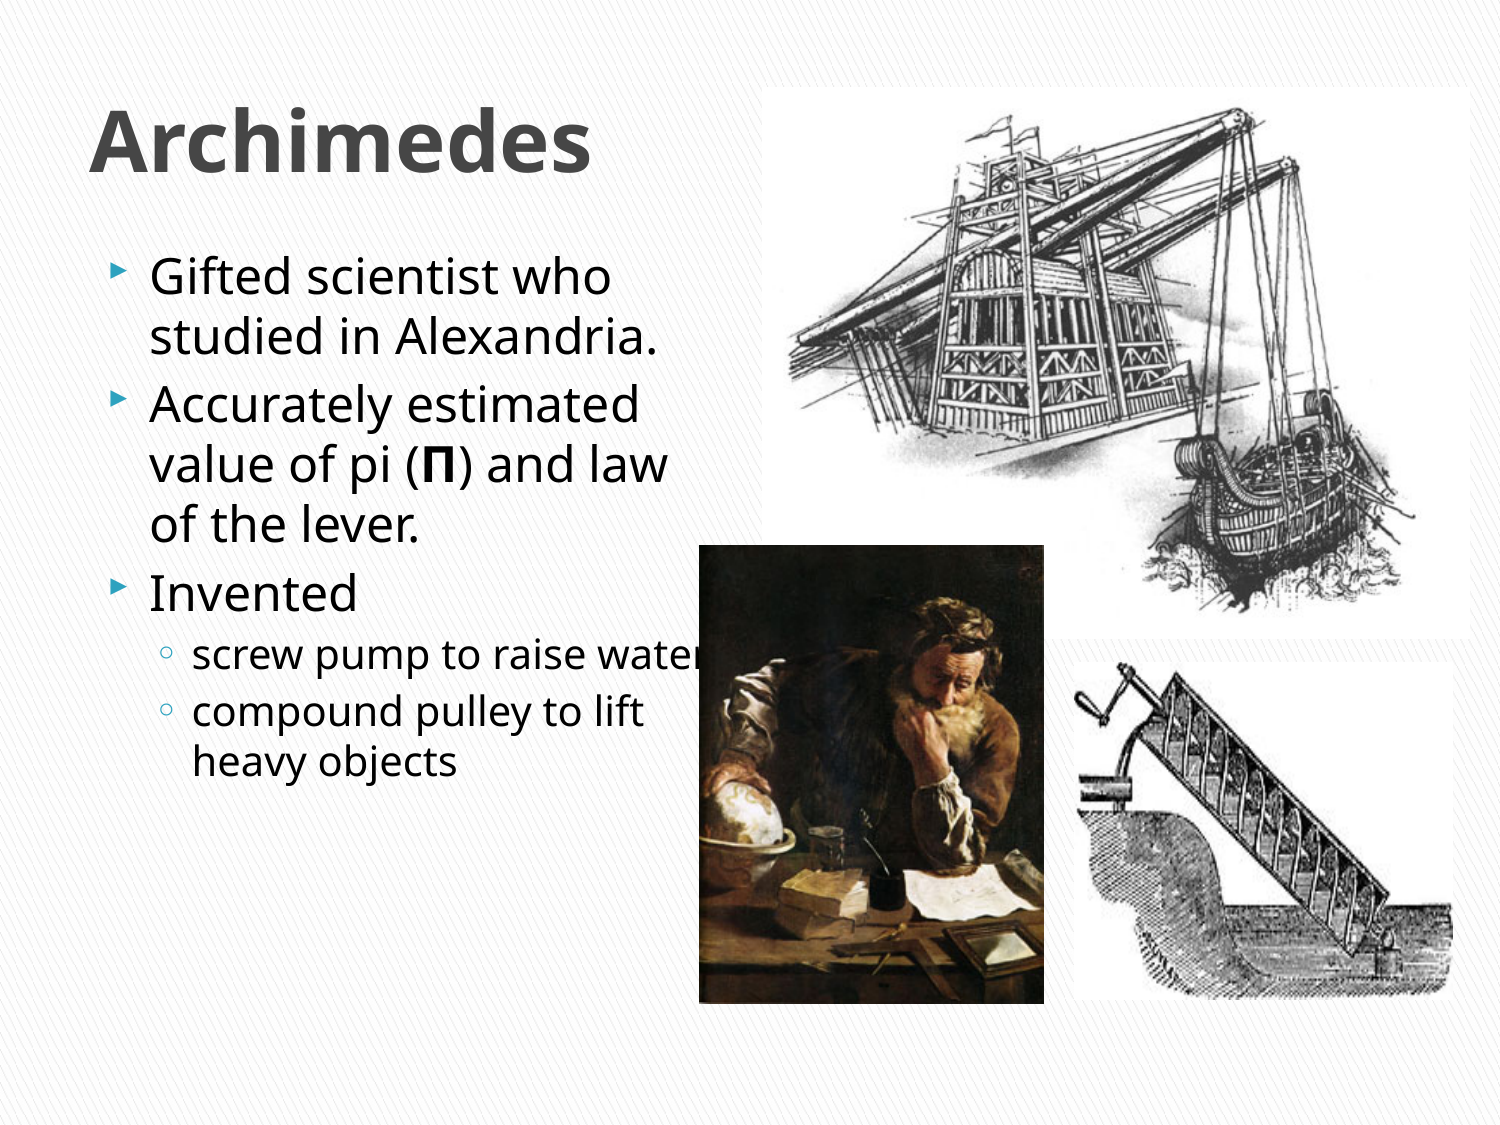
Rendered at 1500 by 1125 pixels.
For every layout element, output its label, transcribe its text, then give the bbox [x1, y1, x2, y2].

list Gifted scientist who studied in Alexandria. Accurately estimated value of pi (Π) and law of the lever. Invented screw pump to raise water compound pulley to lift heavy objects [75, 236, 738, 1013]
picture [699, 87, 1470, 1004]
title Archimedes [75, 44, 1425, 233]
picture [1074, 662, 1454, 1001]
